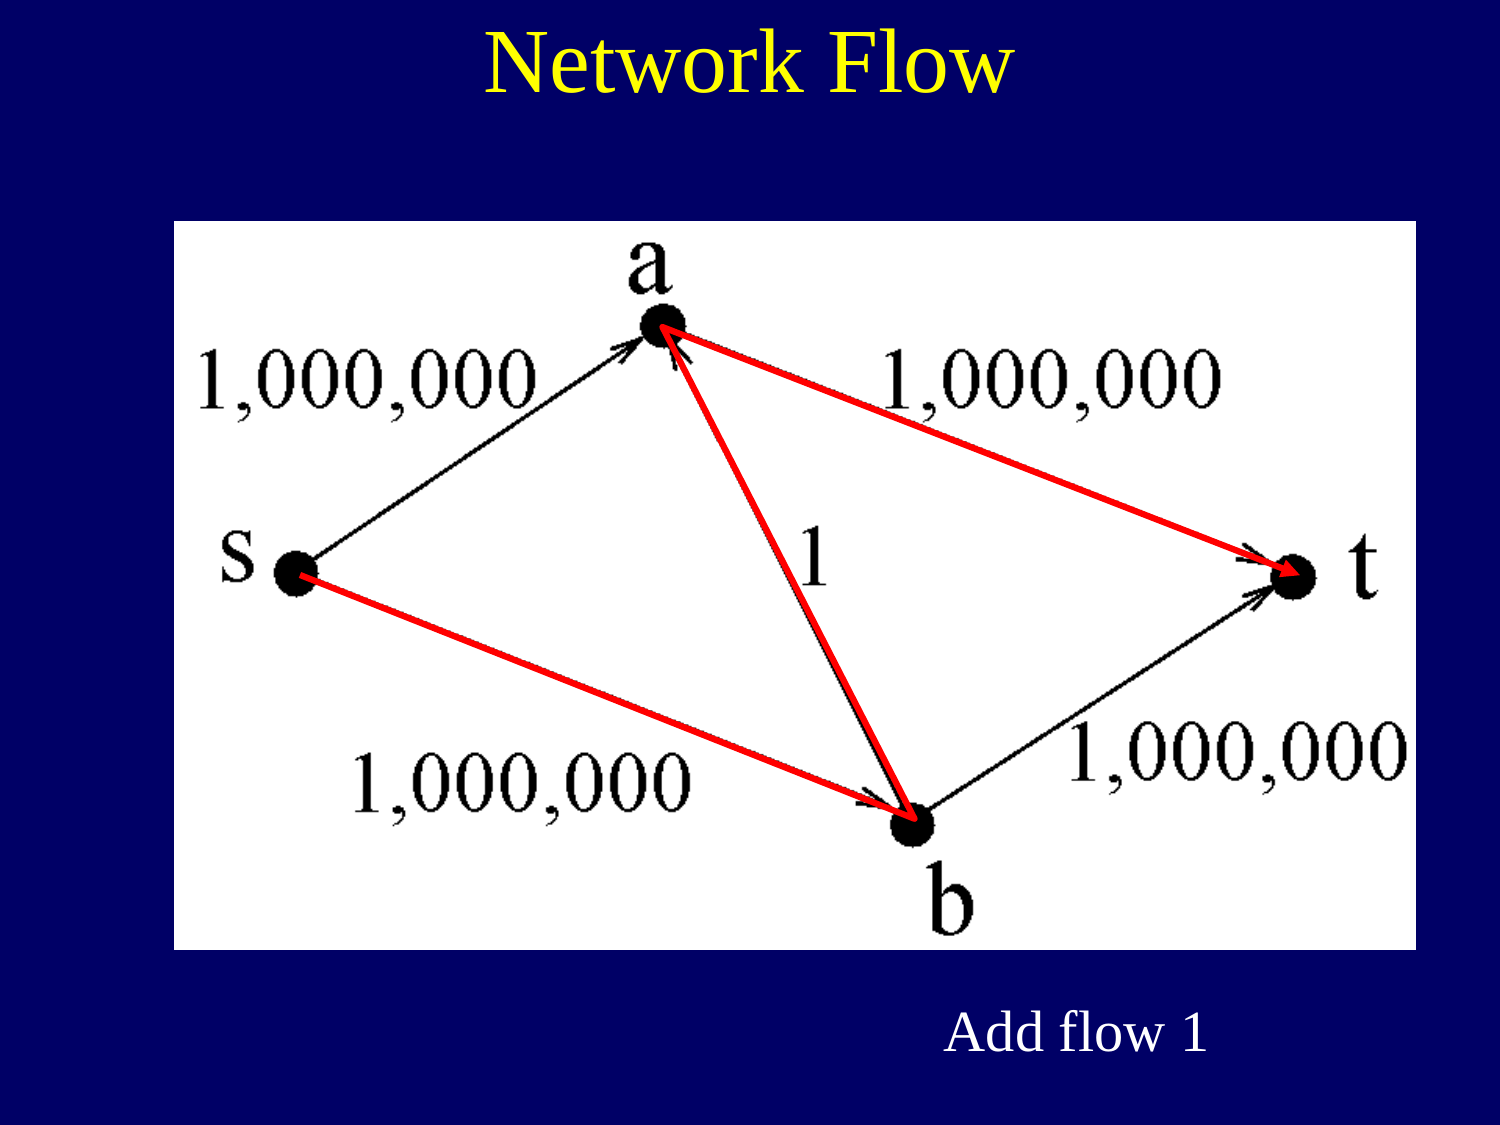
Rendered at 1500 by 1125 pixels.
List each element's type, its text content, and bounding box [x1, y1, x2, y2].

title Network Flow [112, 0, 1388, 150]
text_box Add flow 1 [929, 985, 1225, 1071]
picture [174, 221, 1416, 951]
